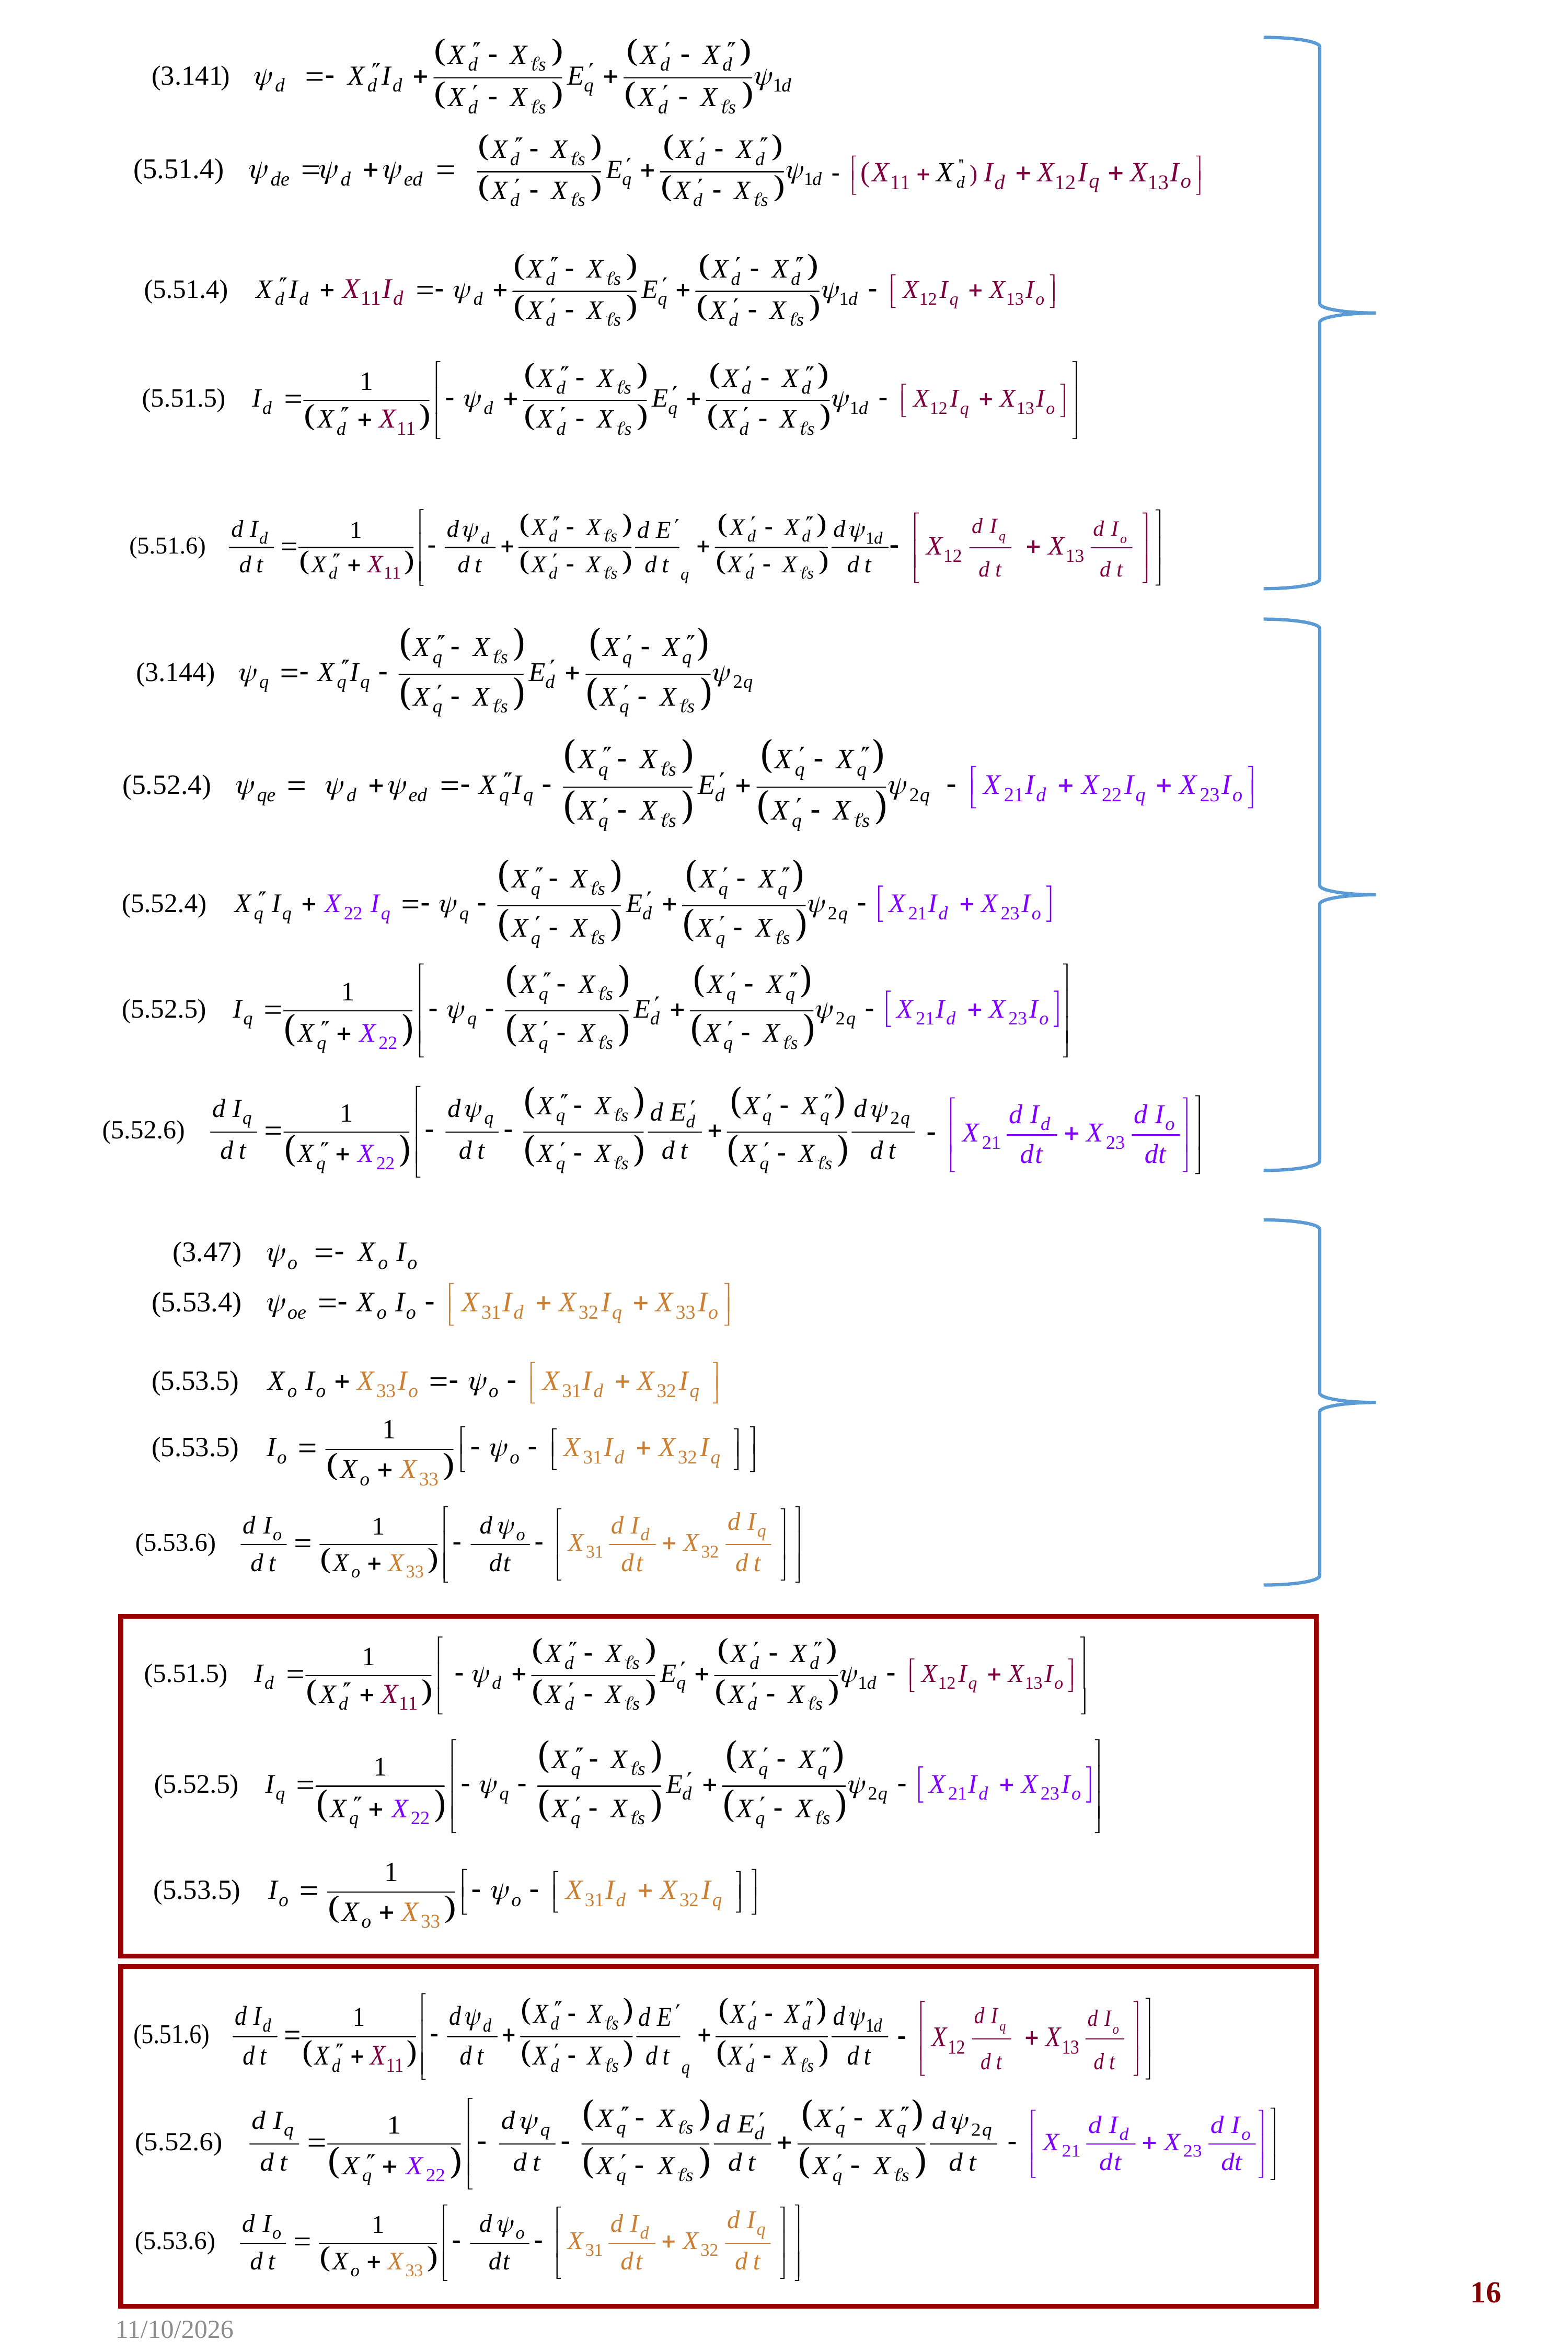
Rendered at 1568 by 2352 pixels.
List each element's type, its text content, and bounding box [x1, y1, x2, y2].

text_box [120, 1966, 1317, 2307]
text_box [151, 1359, 762, 1491]
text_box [143, 1634, 1093, 1717]
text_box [141, 359, 1085, 442]
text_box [475, 133, 836, 211]
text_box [1006, 2105, 1283, 2183]
slide_number 16 [1444, 2254, 1509, 2327]
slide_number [107, 2265, 460, 2352]
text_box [132, 154, 460, 189]
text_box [135, 627, 756, 722]
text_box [121, 725, 1261, 836]
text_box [128, 507, 1168, 589]
text_box [1263, 619, 1376, 1171]
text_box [132, 1990, 1157, 2083]
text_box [152, 1857, 764, 1933]
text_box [133, 2095, 1007, 2193]
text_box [830, 154, 1207, 197]
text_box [134, 1504, 806, 1585]
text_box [133, 2203, 806, 2284]
text_box [1263, 37, 1376, 589]
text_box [143, 252, 1062, 330]
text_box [151, 1237, 740, 1329]
text_box [120, 1616, 1317, 1957]
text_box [151, 37, 795, 119]
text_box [101, 1083, 1208, 1181]
text_box [1263, 1219, 1376, 1586]
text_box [153, 1736, 1106, 1836]
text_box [120, 859, 1075, 1060]
